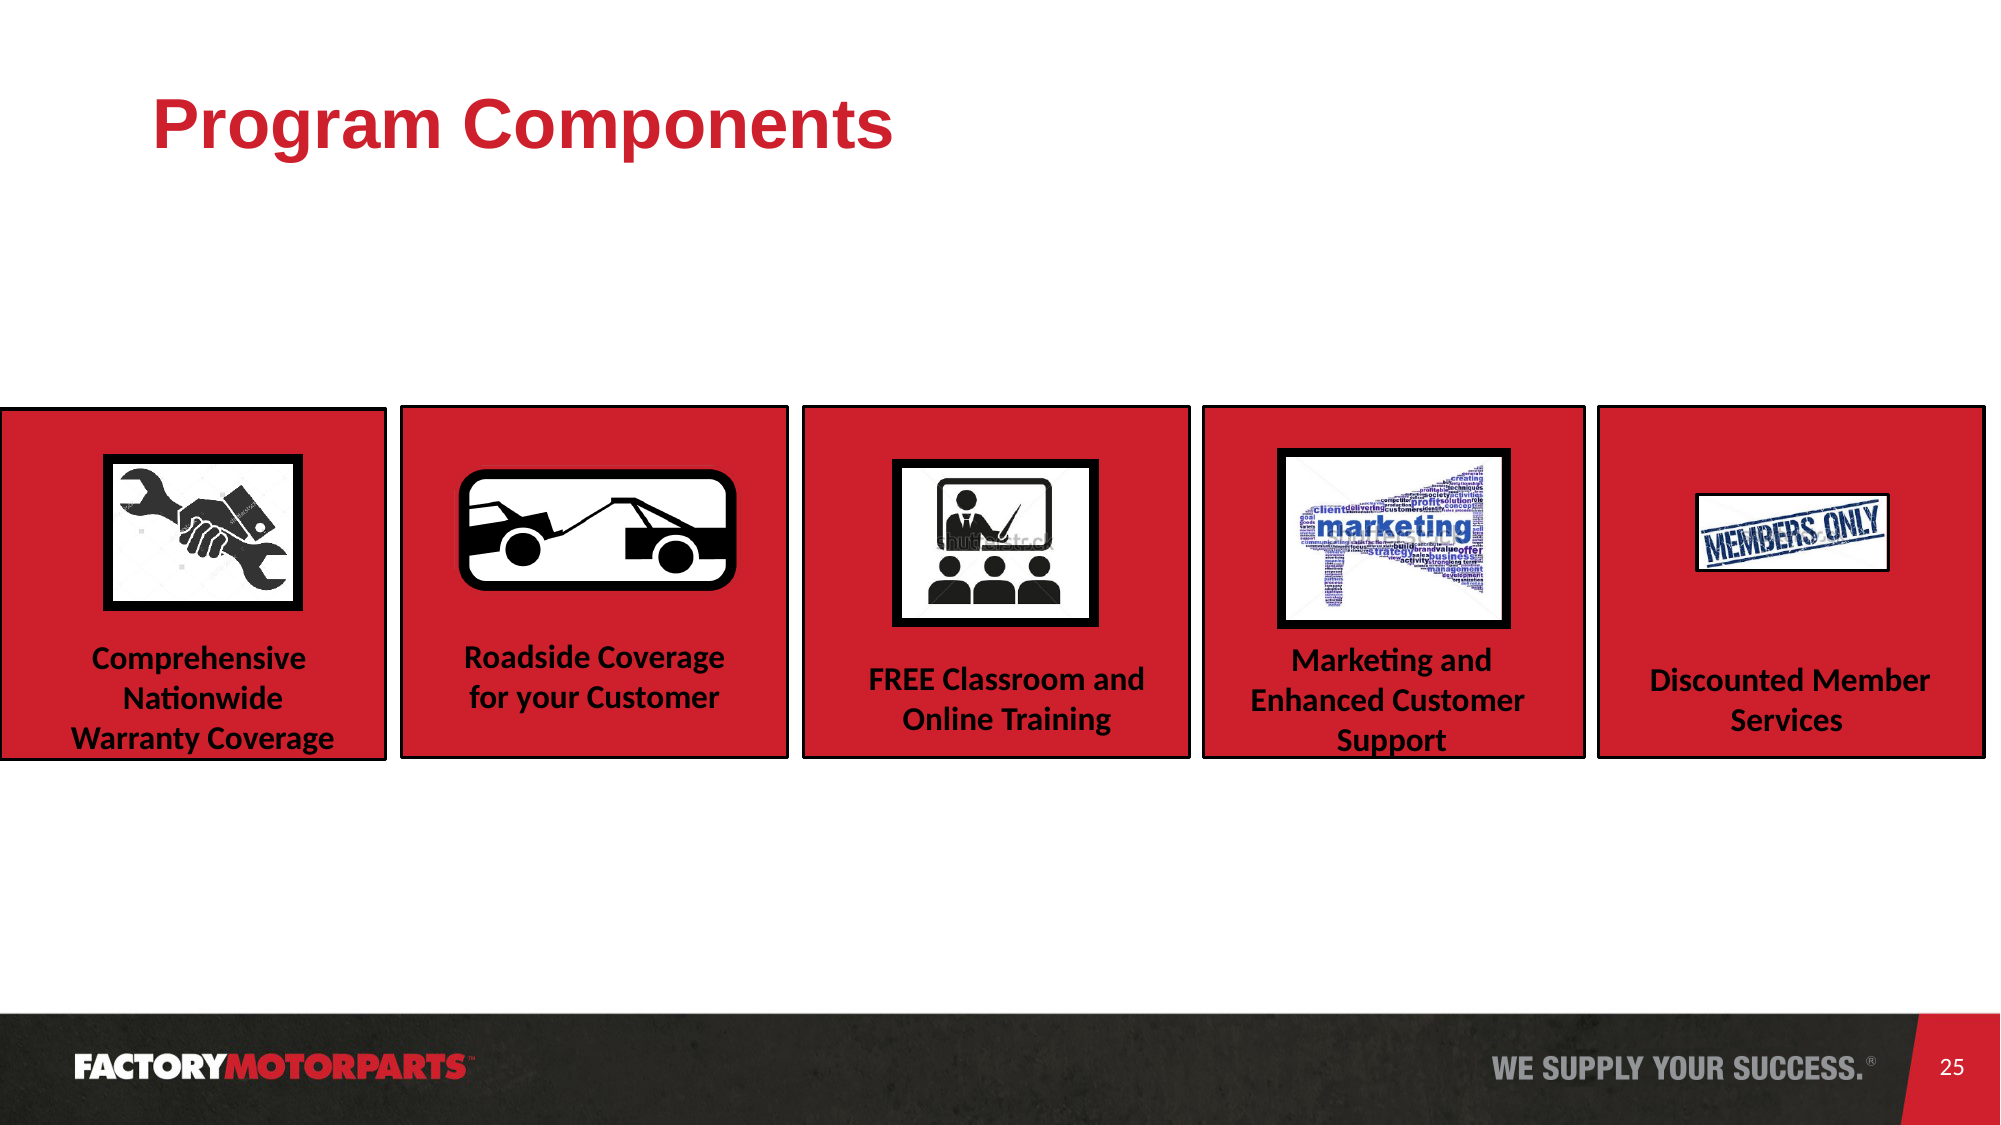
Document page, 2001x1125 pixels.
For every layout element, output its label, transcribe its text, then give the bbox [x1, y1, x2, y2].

text_box FREE Classroom and Online Training [853, 649, 1162, 749]
text_box [1598, 406, 1984, 758]
title Program Components [137, 59, 1863, 278]
picture [112, 463, 294, 602]
text_box [0, 409, 386, 760]
picture [0, 0, 2000, 1125]
text_box Discounted Member Services [1632, 651, 1949, 824]
text_box [401, 406, 788, 758]
text_box Comprehensive Nationwide Warranty Coverage [48, 628, 358, 796]
text_box Roadside Coverage for your Customer [436, 628, 754, 801]
text_box [1203, 406, 1585, 758]
text_box [803, 406, 1190, 758]
text_box Marketing and Enhanced Customer Support [1214, 630, 1570, 812]
